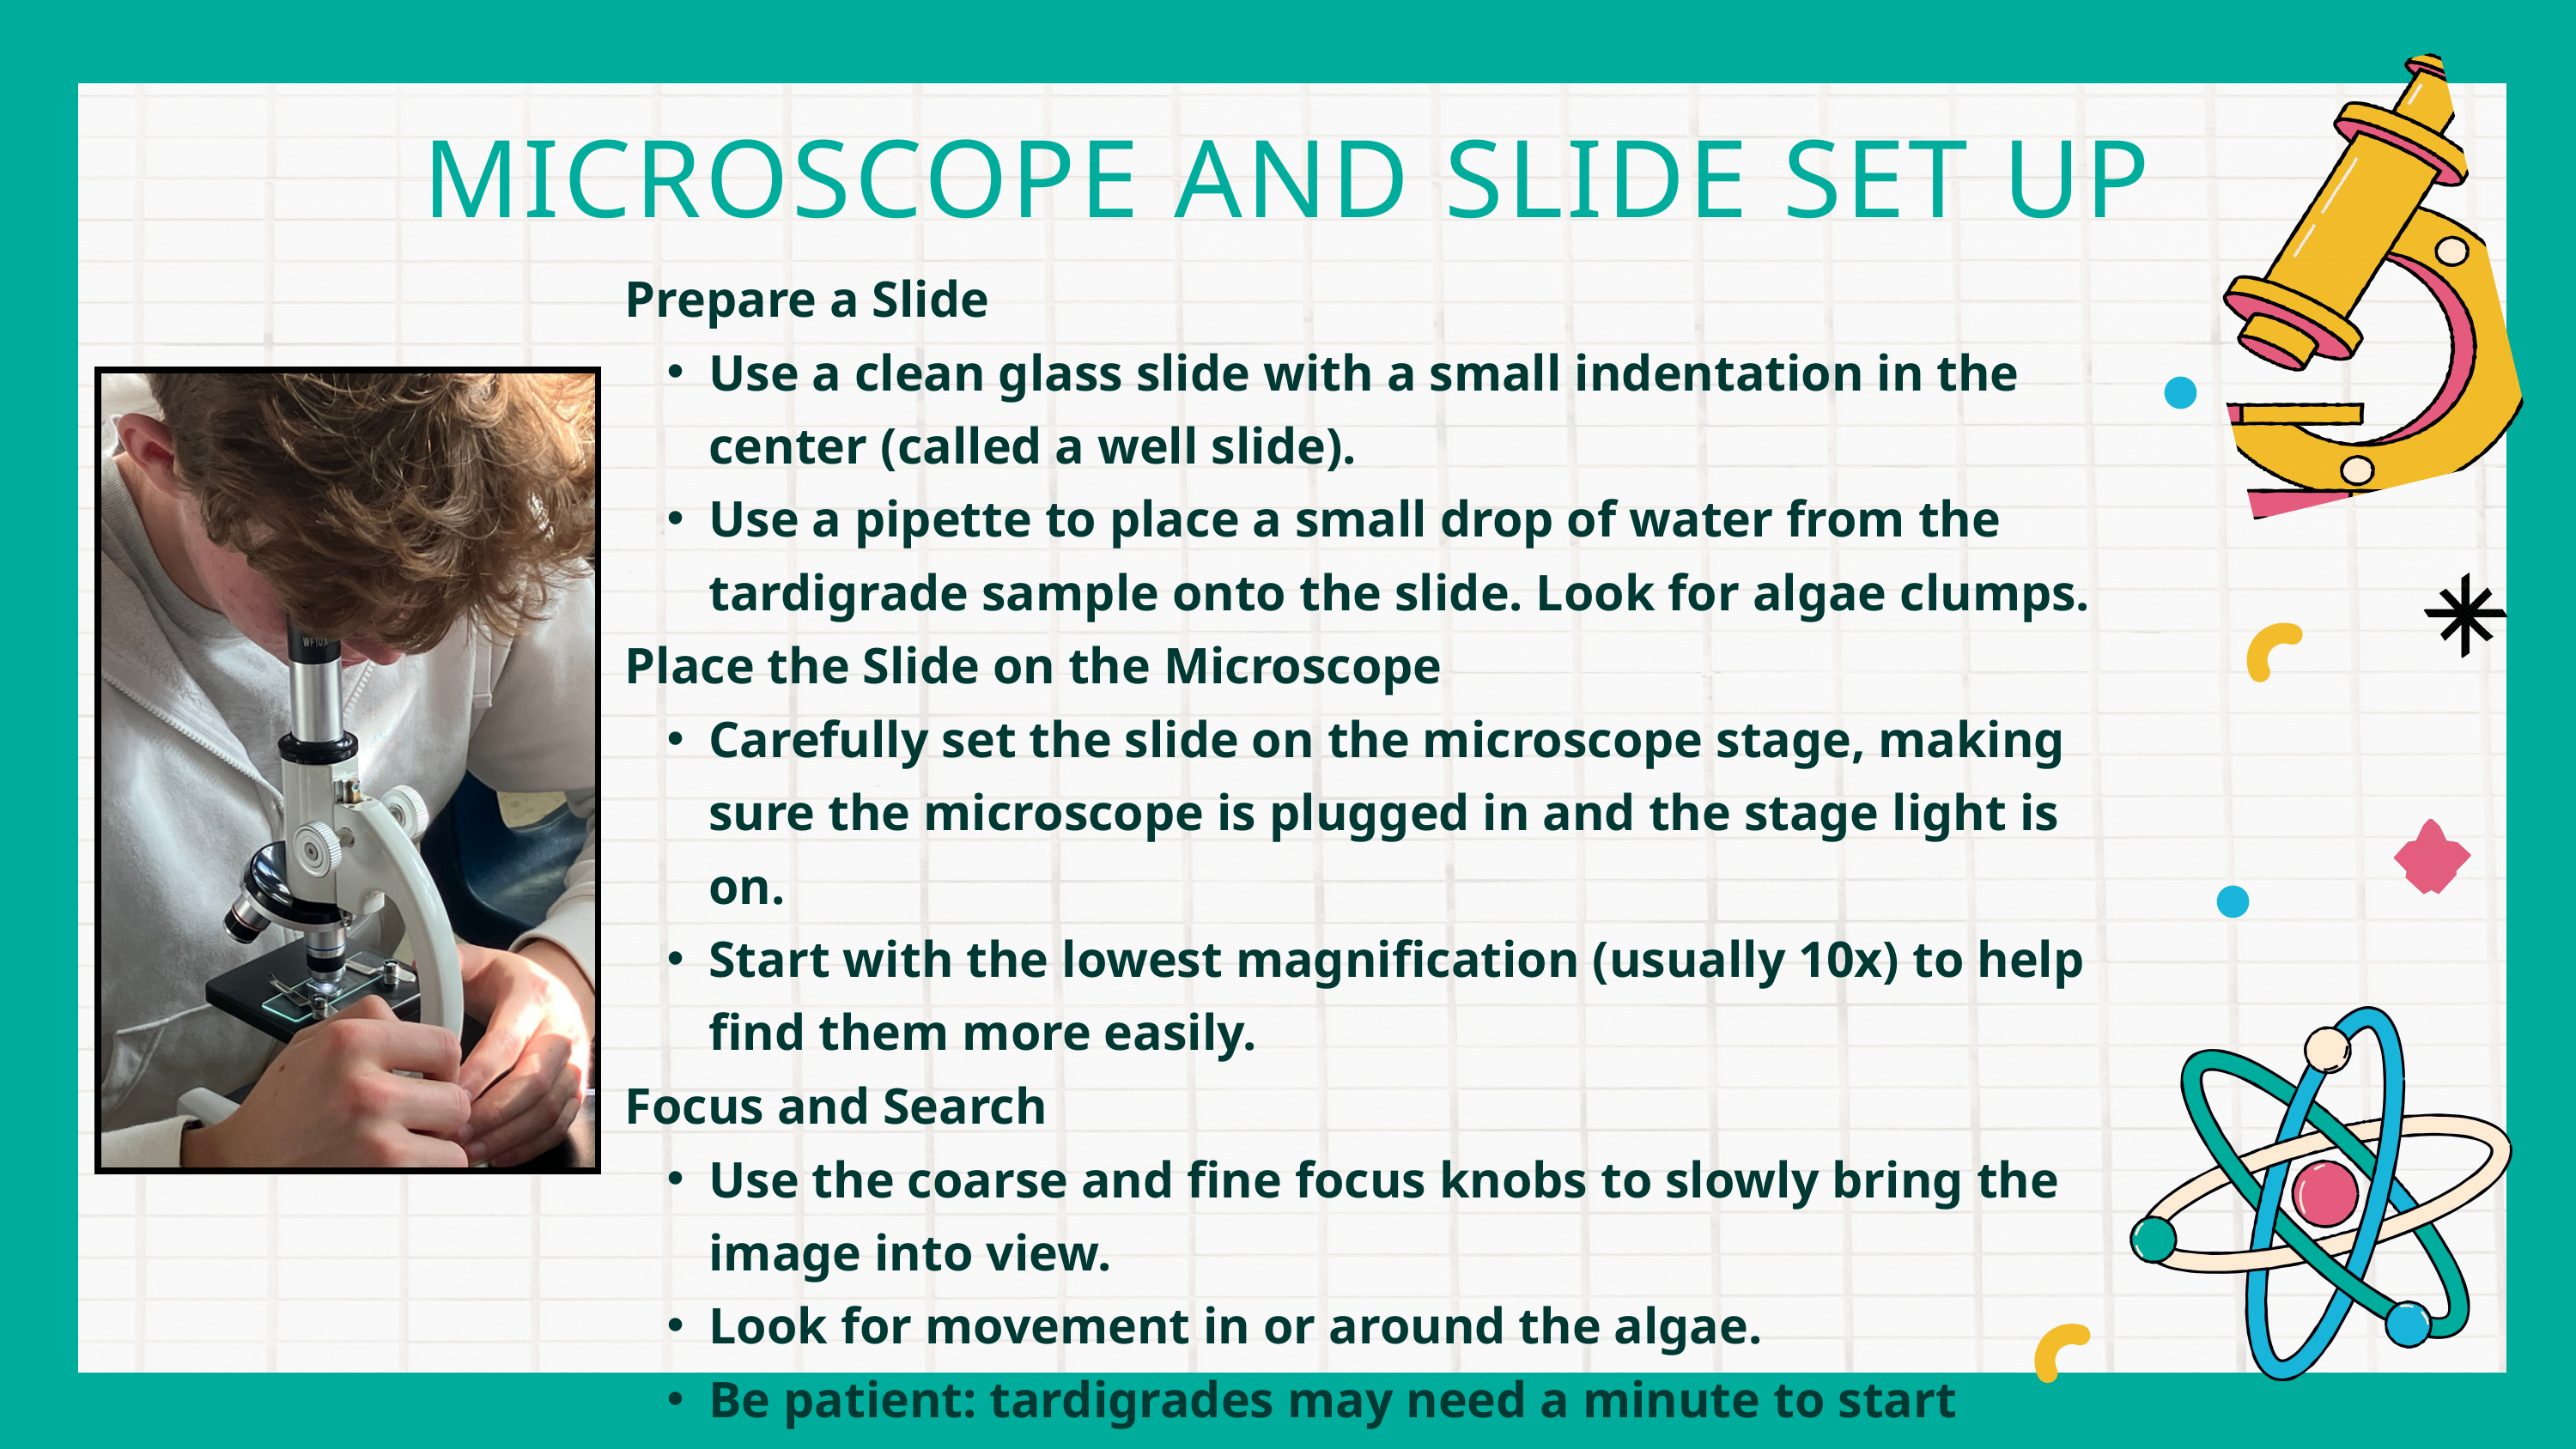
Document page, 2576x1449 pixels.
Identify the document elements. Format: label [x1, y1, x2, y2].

text_box [2216, 885, 2250, 919]
text_box [0, 0, 2576, 1449]
text_box [2234, 628, 2306, 667]
text_box [2164, 376, 2197, 409]
text_box [2022, 1330, 2093, 1367]
